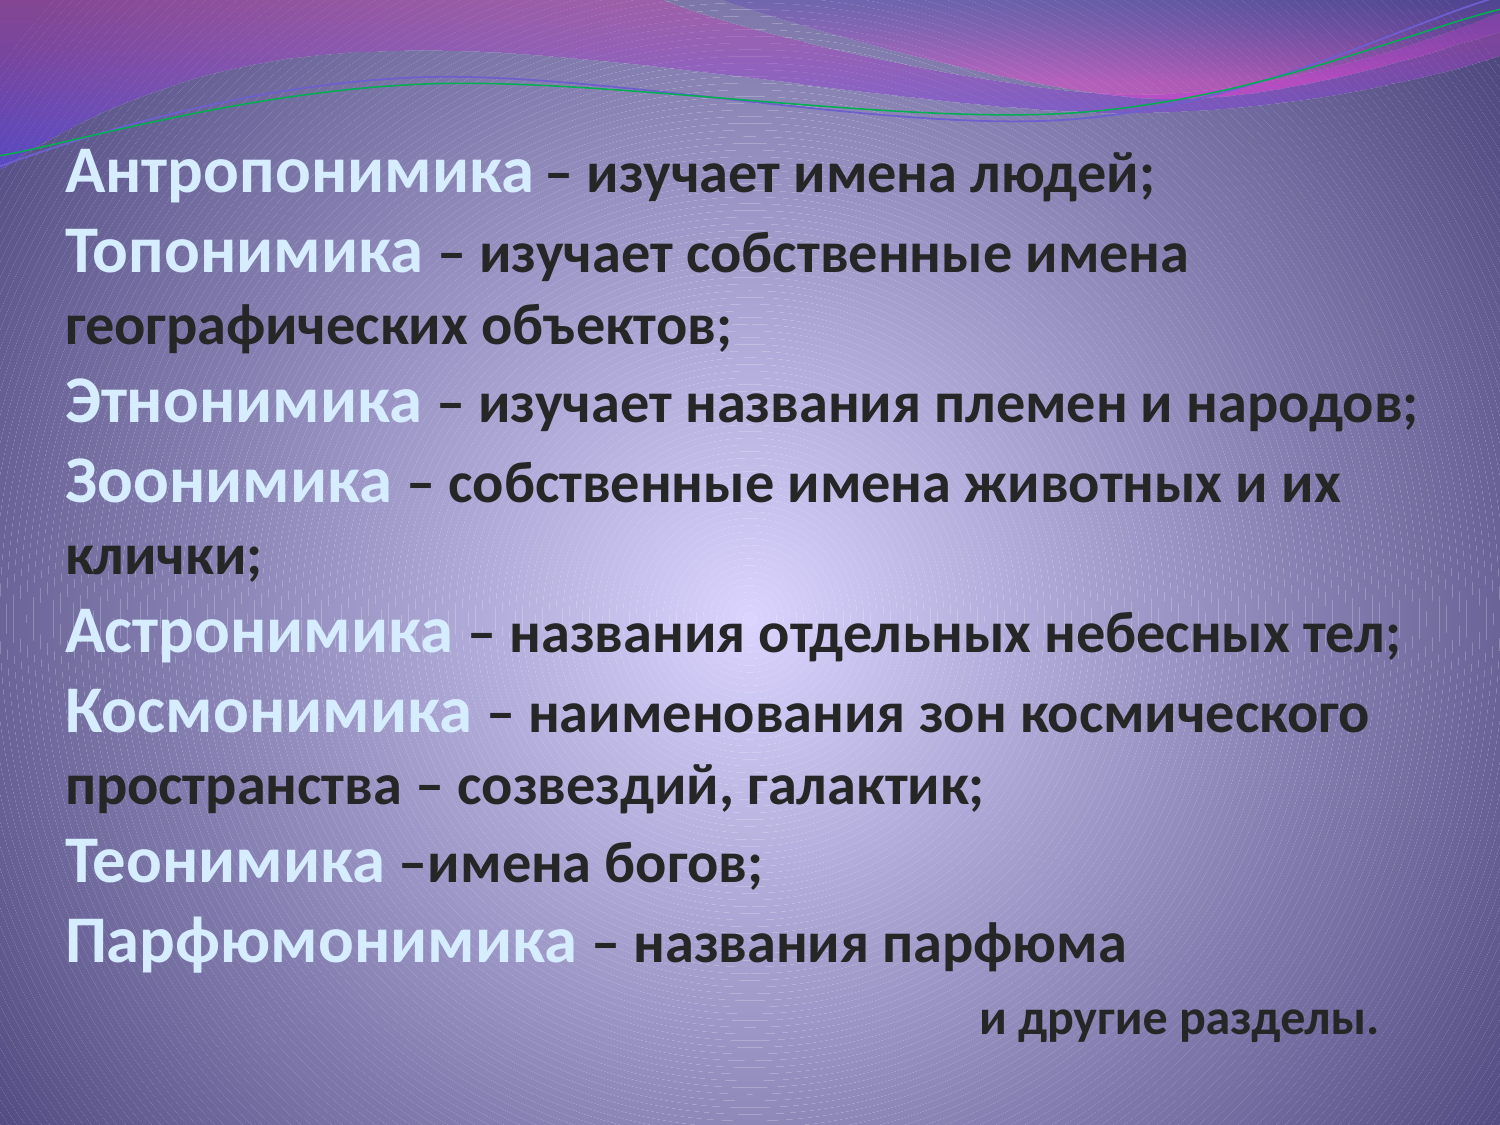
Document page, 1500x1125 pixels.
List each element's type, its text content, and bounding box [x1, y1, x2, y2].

title Антропонимика – изучает имена людей; Топонимика – изучает собственные имена географических объектов; Этнонимика – изучает названия племен и народов; Зоонимика – собственные имена животных и их клички; Астронимика – названия отдельных небесных тел; Космонимика – наименования зон космического пространства – созвездий, галактик; Теонимика –имена богов; Парфюмонимика – названия парфюма и другие разделы. [64, 101, 1447, 1106]
